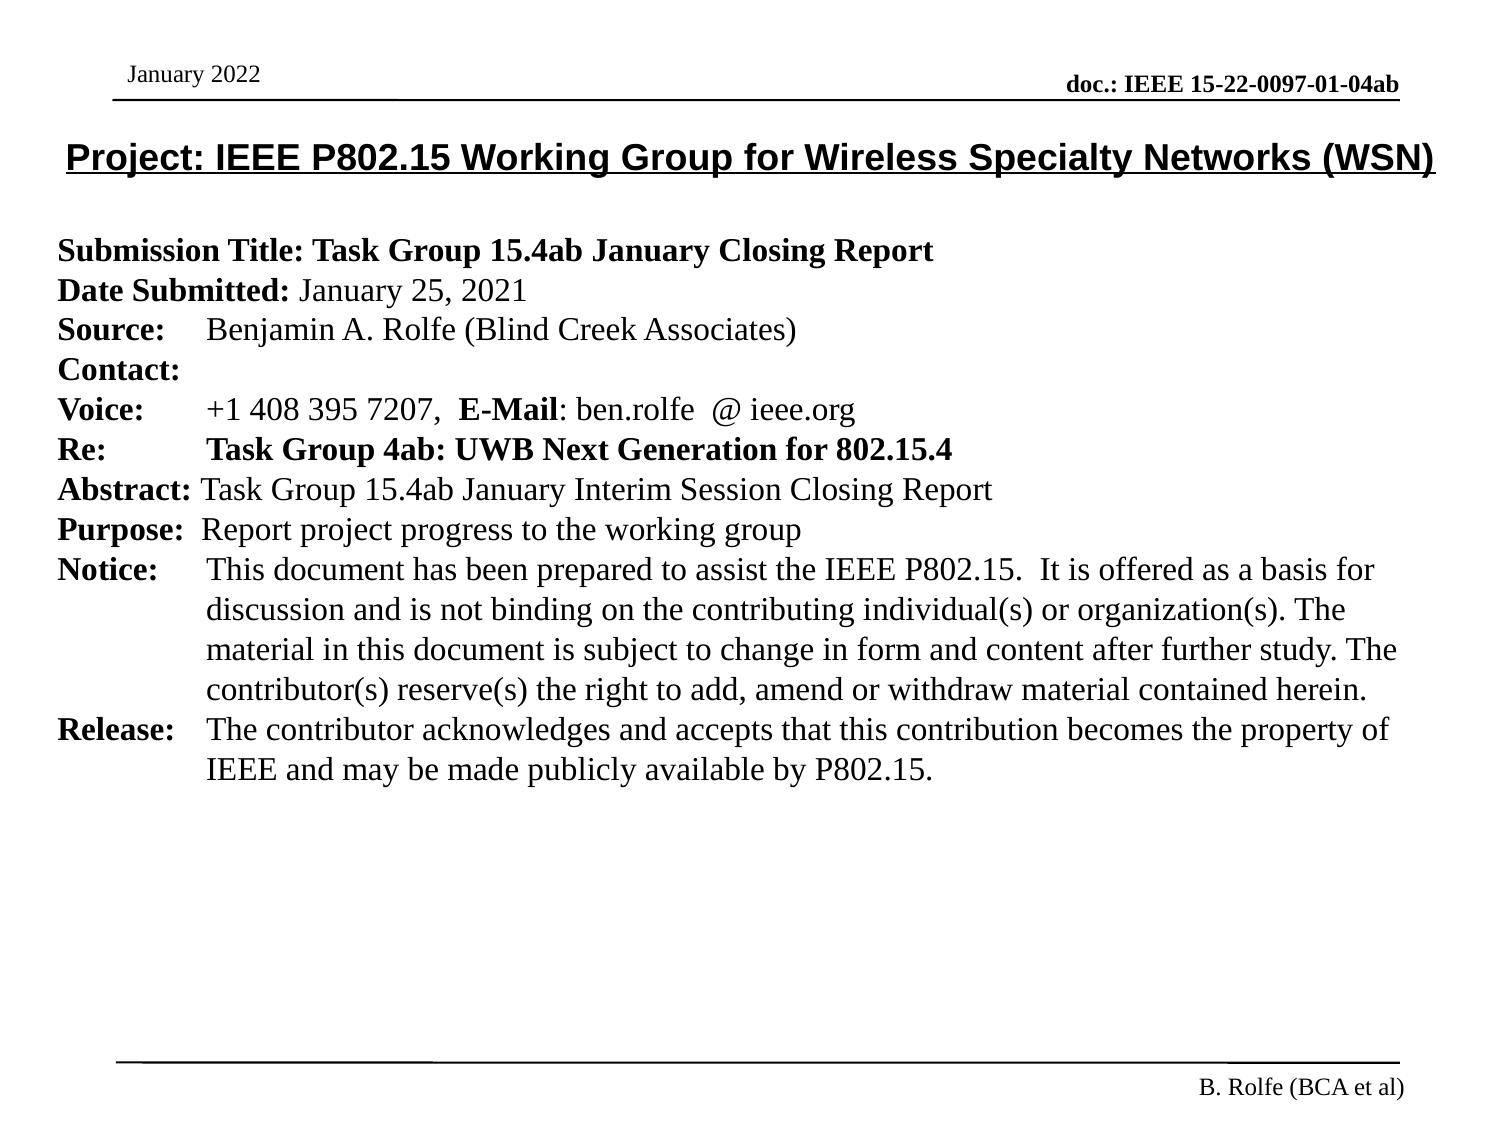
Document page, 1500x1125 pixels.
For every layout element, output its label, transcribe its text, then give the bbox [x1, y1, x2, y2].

text_box Project: IEEE P802.15 Working Group for Wireless Specialty Networks (WSN) Submission Title: Task Group 15.4ab January Closing Report Date Submitted: January 25, 2021 Source: Benjamin A. Rolfe (Blind Creek Associates) Contact: Voice: +1 408 395 7207, E-Mail: ben.rolfe @ ieee.org Re: Task Group 4ab: UWB Next Generation for 802.15.4 Abstract: Task Group 15.4ab January Interim Session Closing Report Purpose: Report project progress to the working group Notice: This document has been prepared to assist the IEEE P802.15. It is offered as a basis for discussion and is not binding on the contributing individual(s) or organization(s). The material in this document is subject to change in form and content after further study. The contributor(s) reserve(s) the right to add, amend or withdraw material contained herein. Release: The contributor acknowledges and accepts that this contribution becomes the property of IEEE and may be made publicly available by P802.15. [41, 125, 1459, 795]
